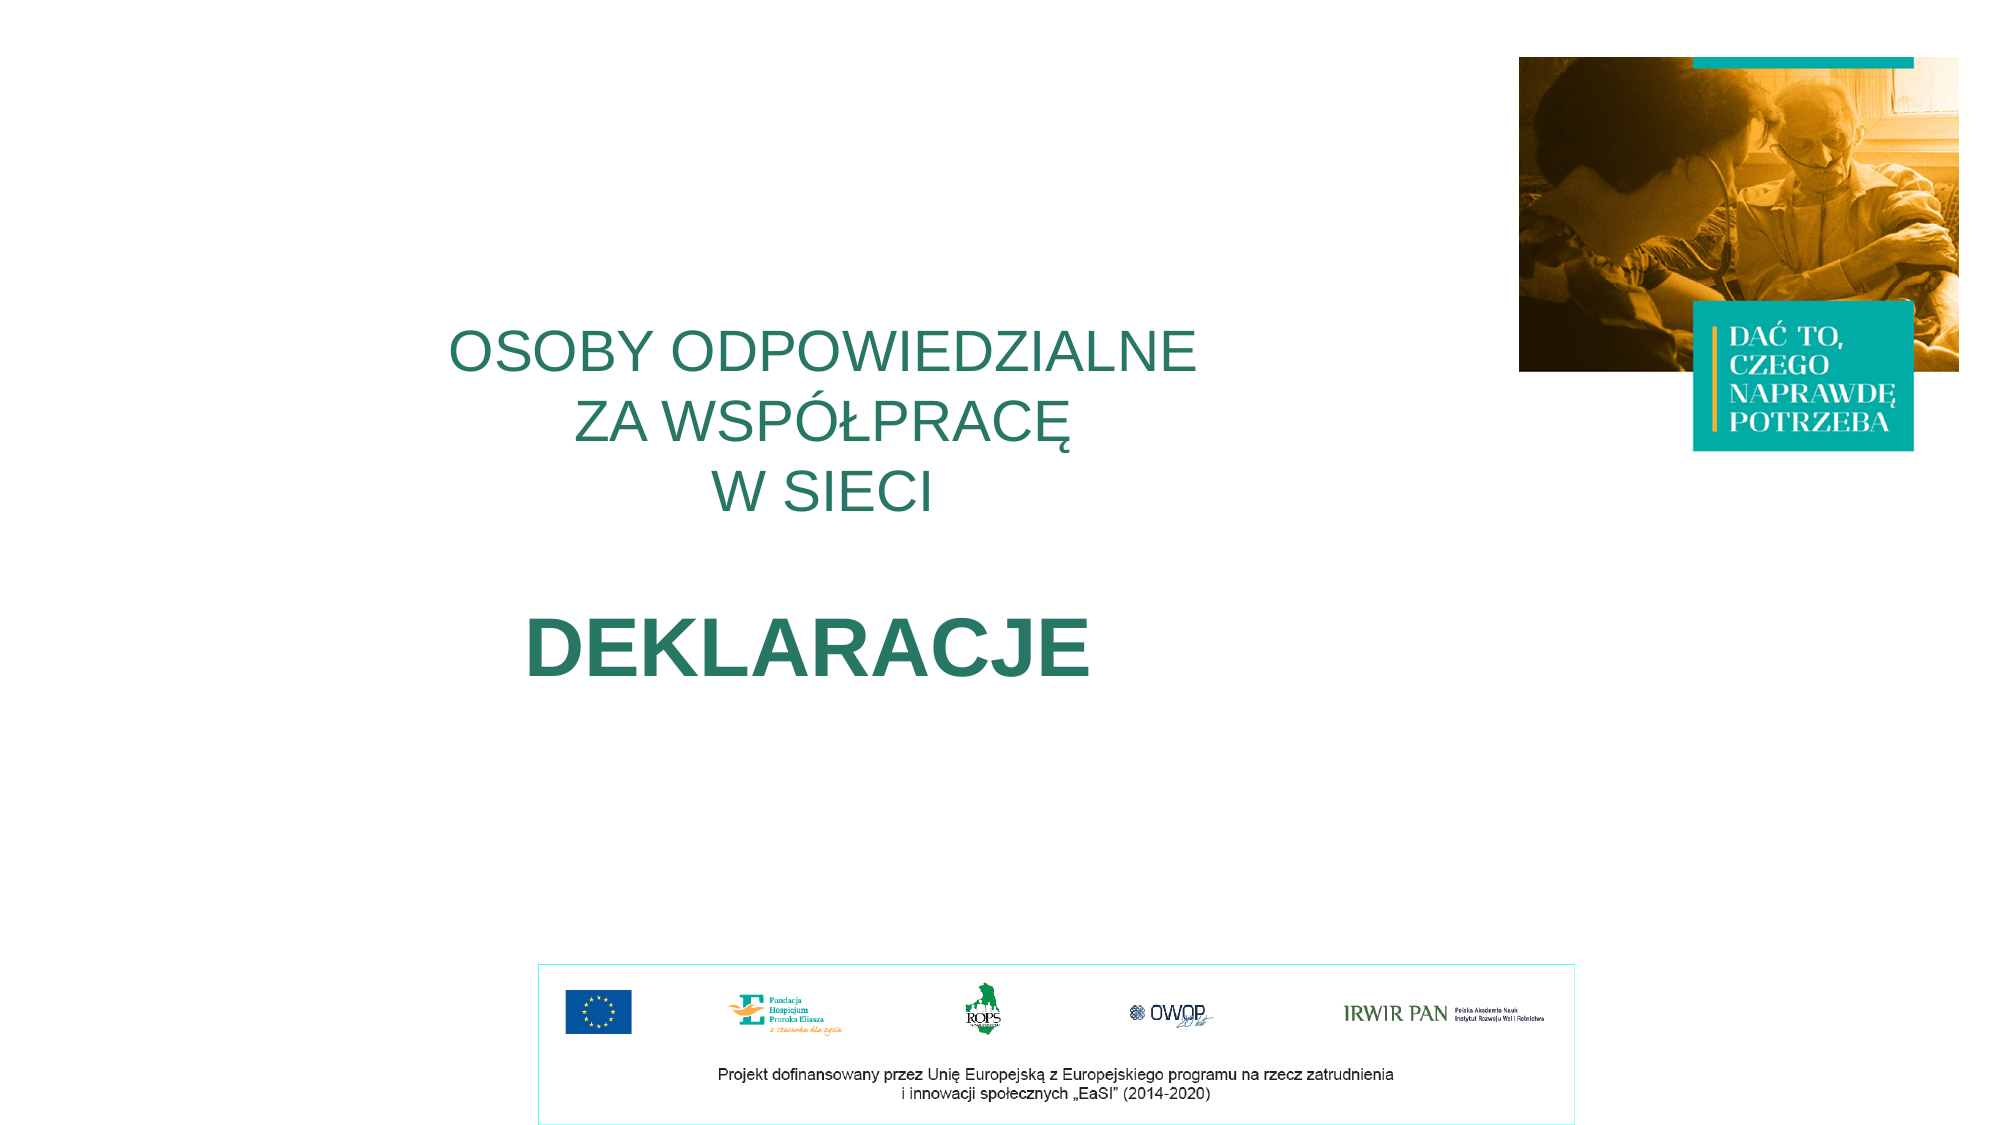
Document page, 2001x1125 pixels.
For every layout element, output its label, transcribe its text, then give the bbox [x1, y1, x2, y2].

picture [538, 964, 1575, 1125]
picture [1519, 57, 1959, 595]
text_box OSOBY ODPOWIEDZIALNE ZA WSPÓŁPRACĘ W SIECI DEKLARACJE [59, 305, 1604, 770]
